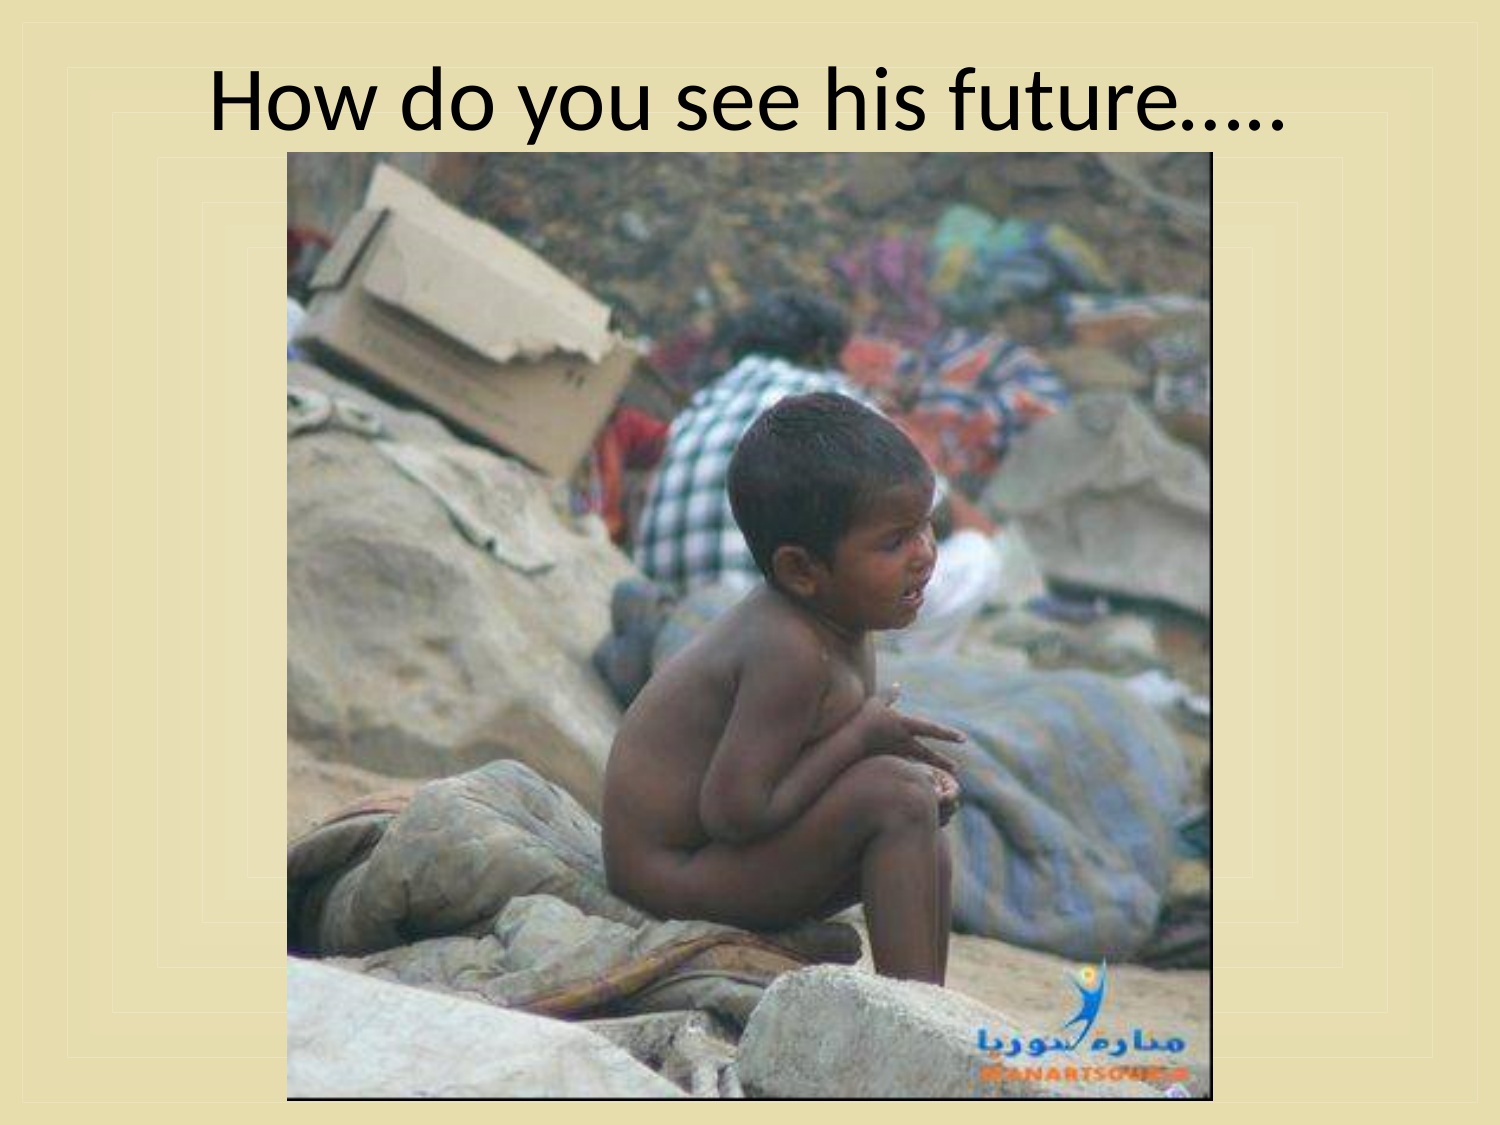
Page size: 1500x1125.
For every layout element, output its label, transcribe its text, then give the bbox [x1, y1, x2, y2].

picture [287, 151, 1213, 1102]
title How do you see his future….. [75, 0, 1425, 188]
